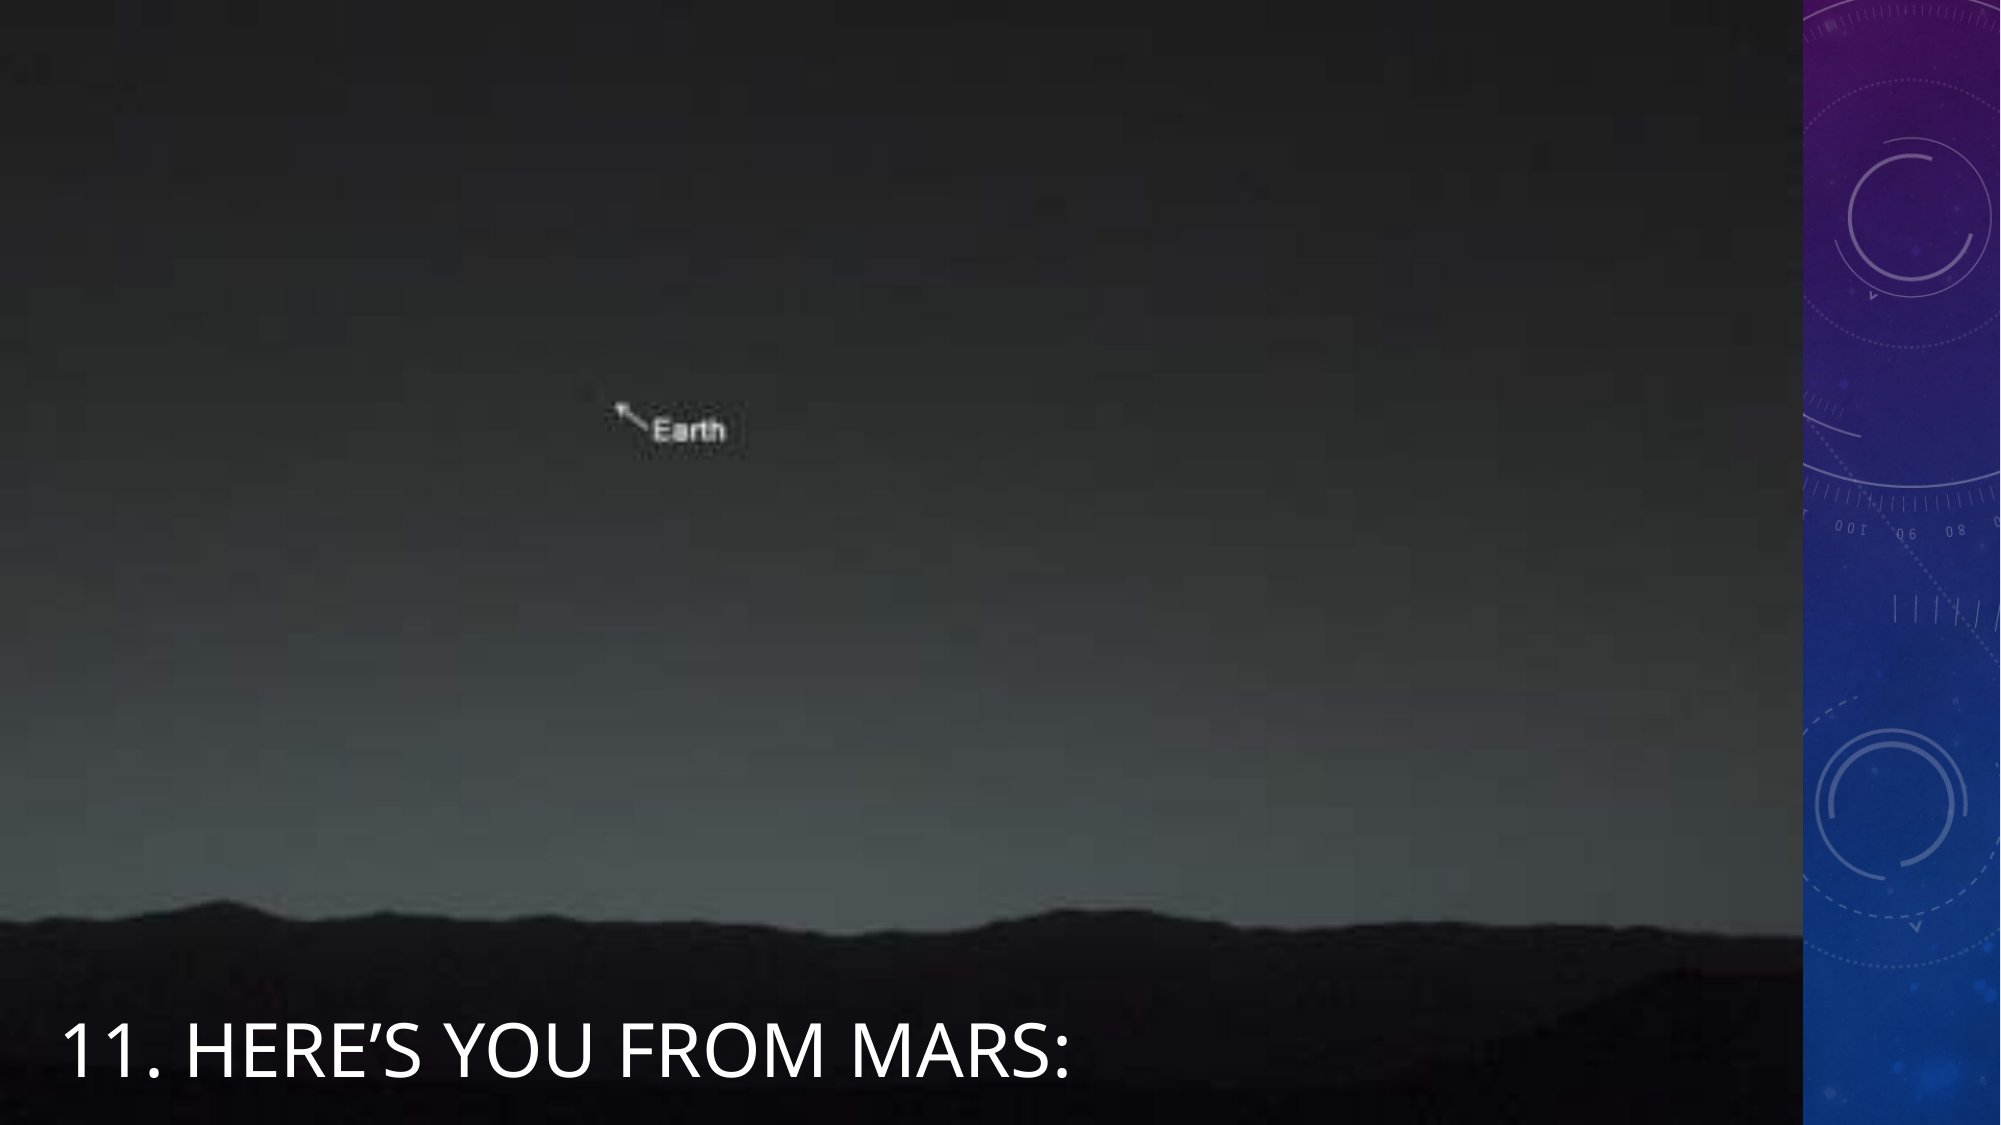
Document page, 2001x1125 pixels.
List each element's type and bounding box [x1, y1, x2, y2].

picture [1804, 0, 2001, 1125]
list [0, 0, 1804, 1125]
